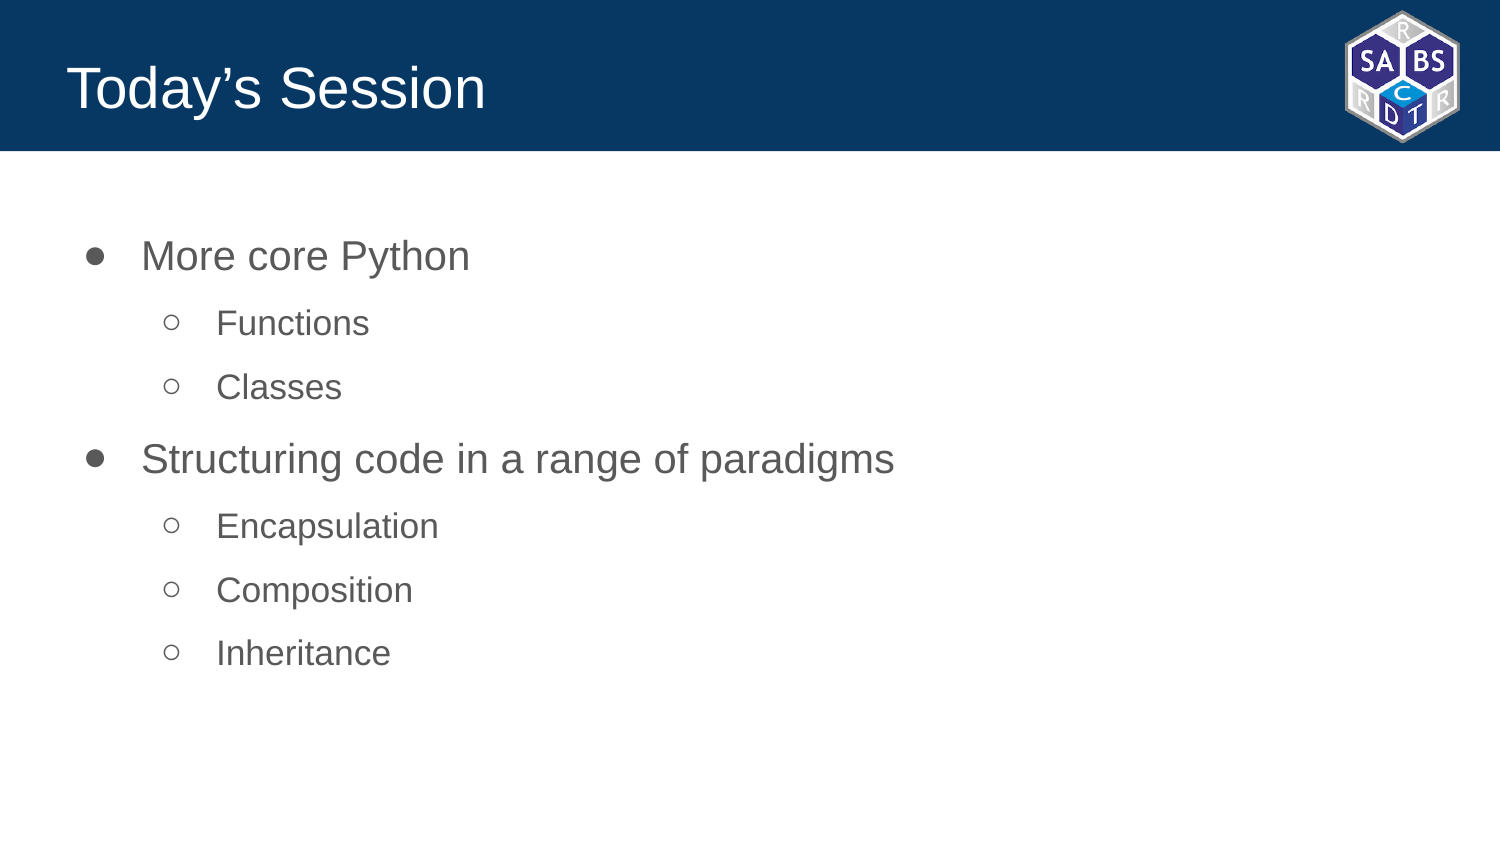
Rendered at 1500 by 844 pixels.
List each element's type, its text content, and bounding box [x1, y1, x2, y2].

picture [1327, 0, 1479, 152]
title Today’s Session [51, 35, 1449, 130]
list More core Python Functions Classes Structuring code in a range of paradigms Encapsulation Composition Inheritance [51, 189, 1449, 750]
